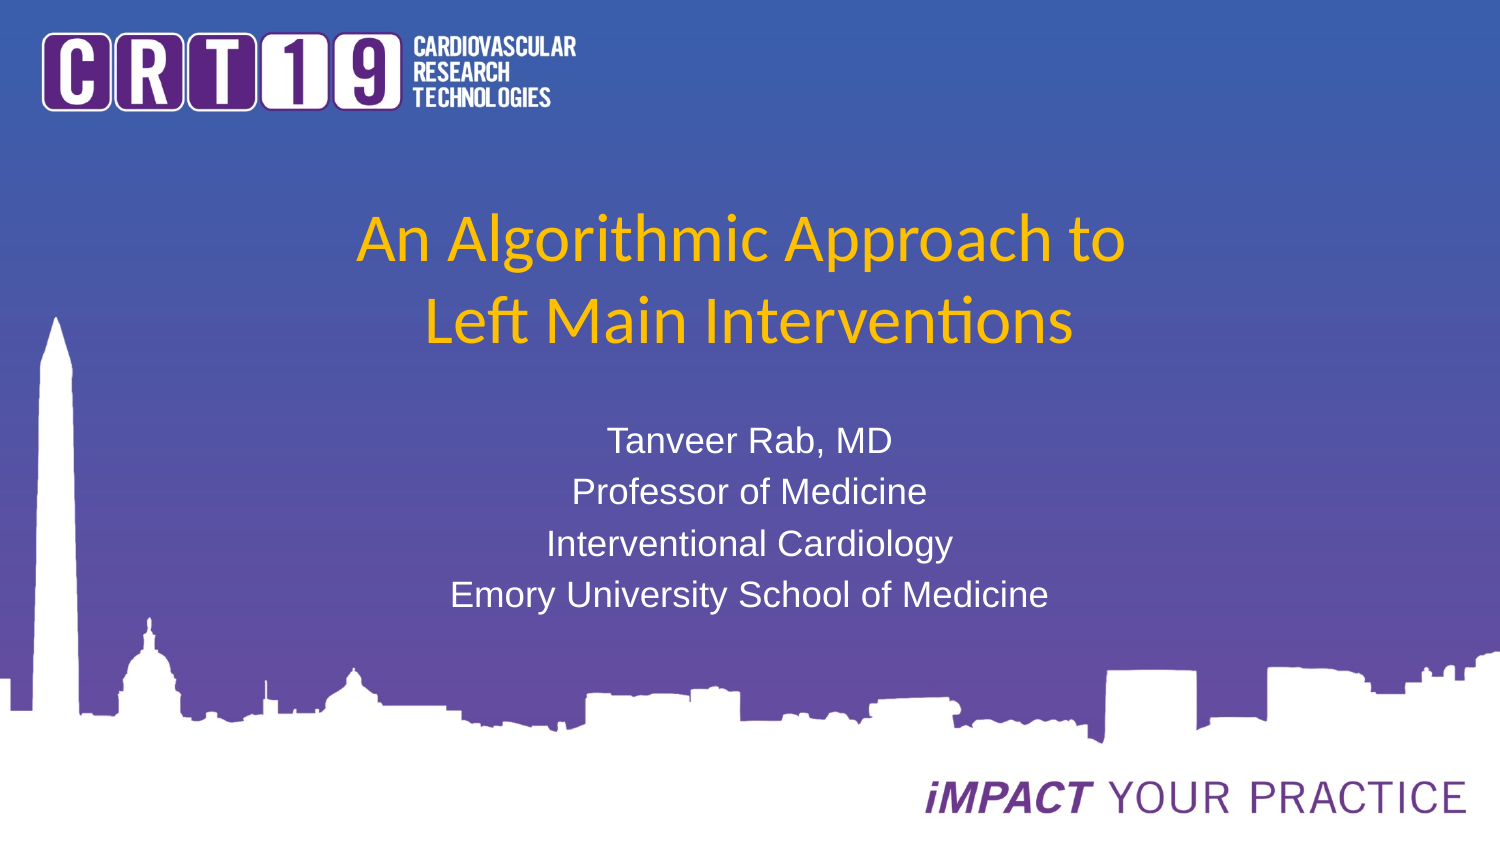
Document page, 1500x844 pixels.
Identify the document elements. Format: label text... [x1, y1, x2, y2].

subtitle Tanveer Rab, MD Professor of Medicine Interventional Cardiology Emory University School of Medicine [225, 409, 1275, 625]
title An Algorithmic Approach to Left Main Interventions [112, 184, 1388, 366]
picture [0, 0, 1500, 844]
